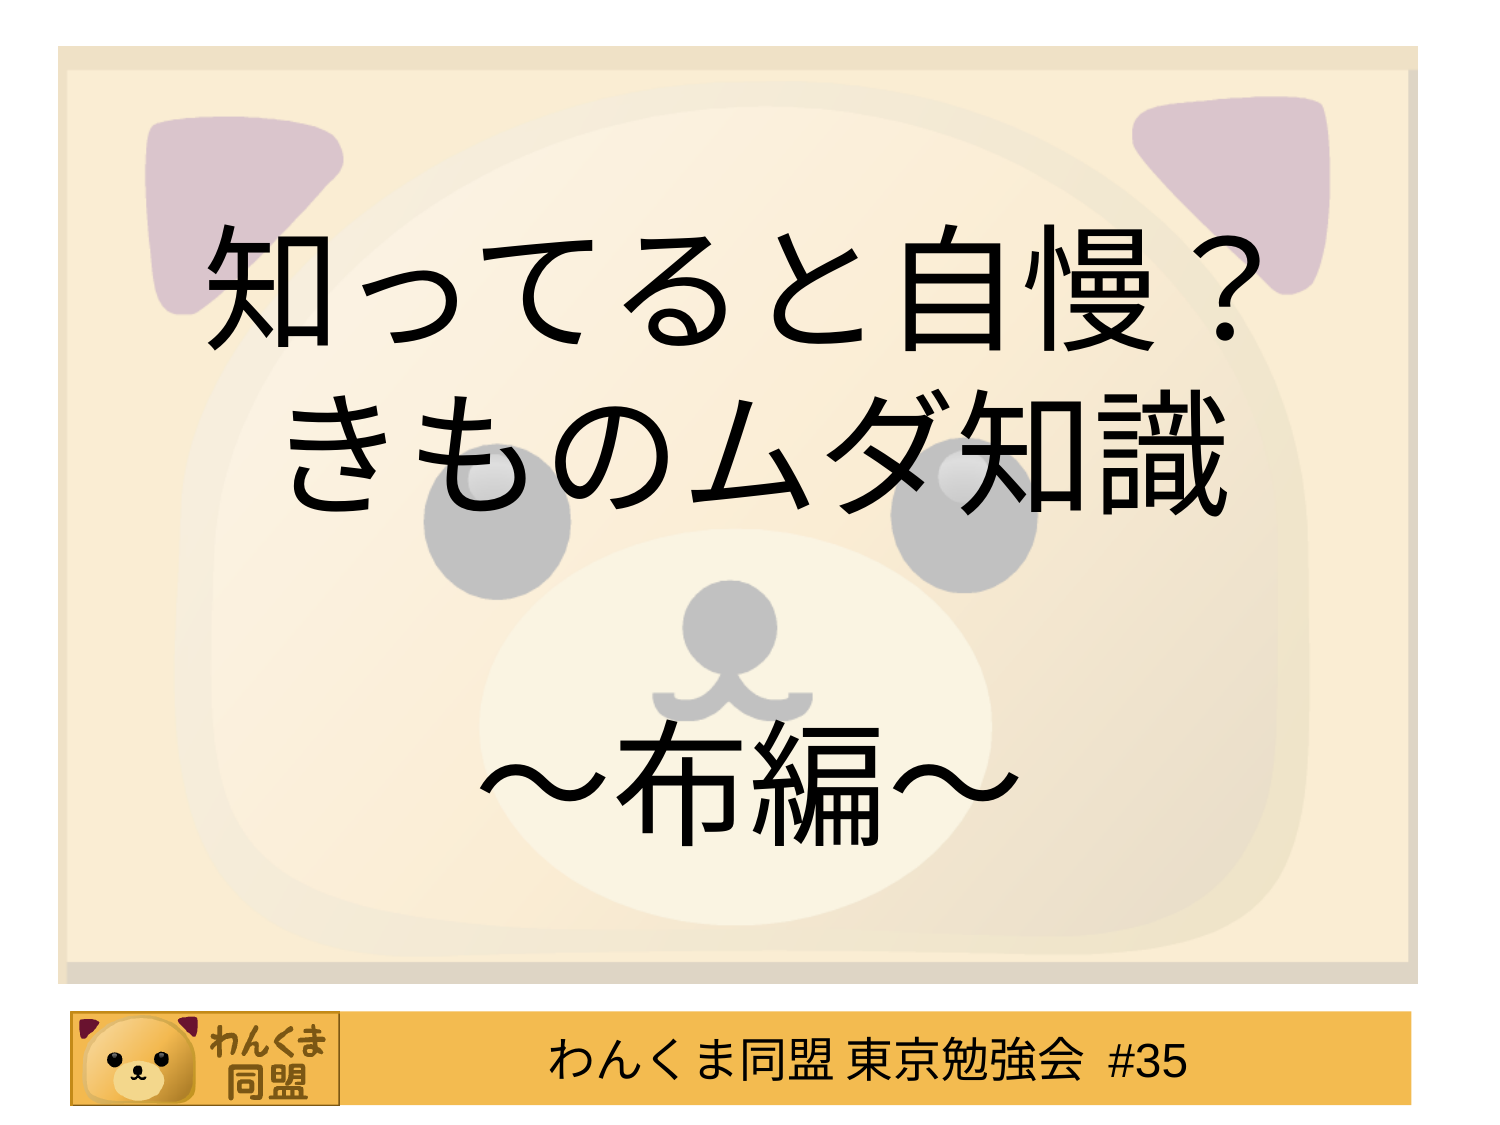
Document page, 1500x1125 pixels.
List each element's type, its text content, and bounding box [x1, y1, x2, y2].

title 知ってると自慢？ きものムダ知識 ～布編～ [112, 128, 1388, 938]
picture [58, 46, 1418, 984]
picture [70, 1011, 340, 1106]
